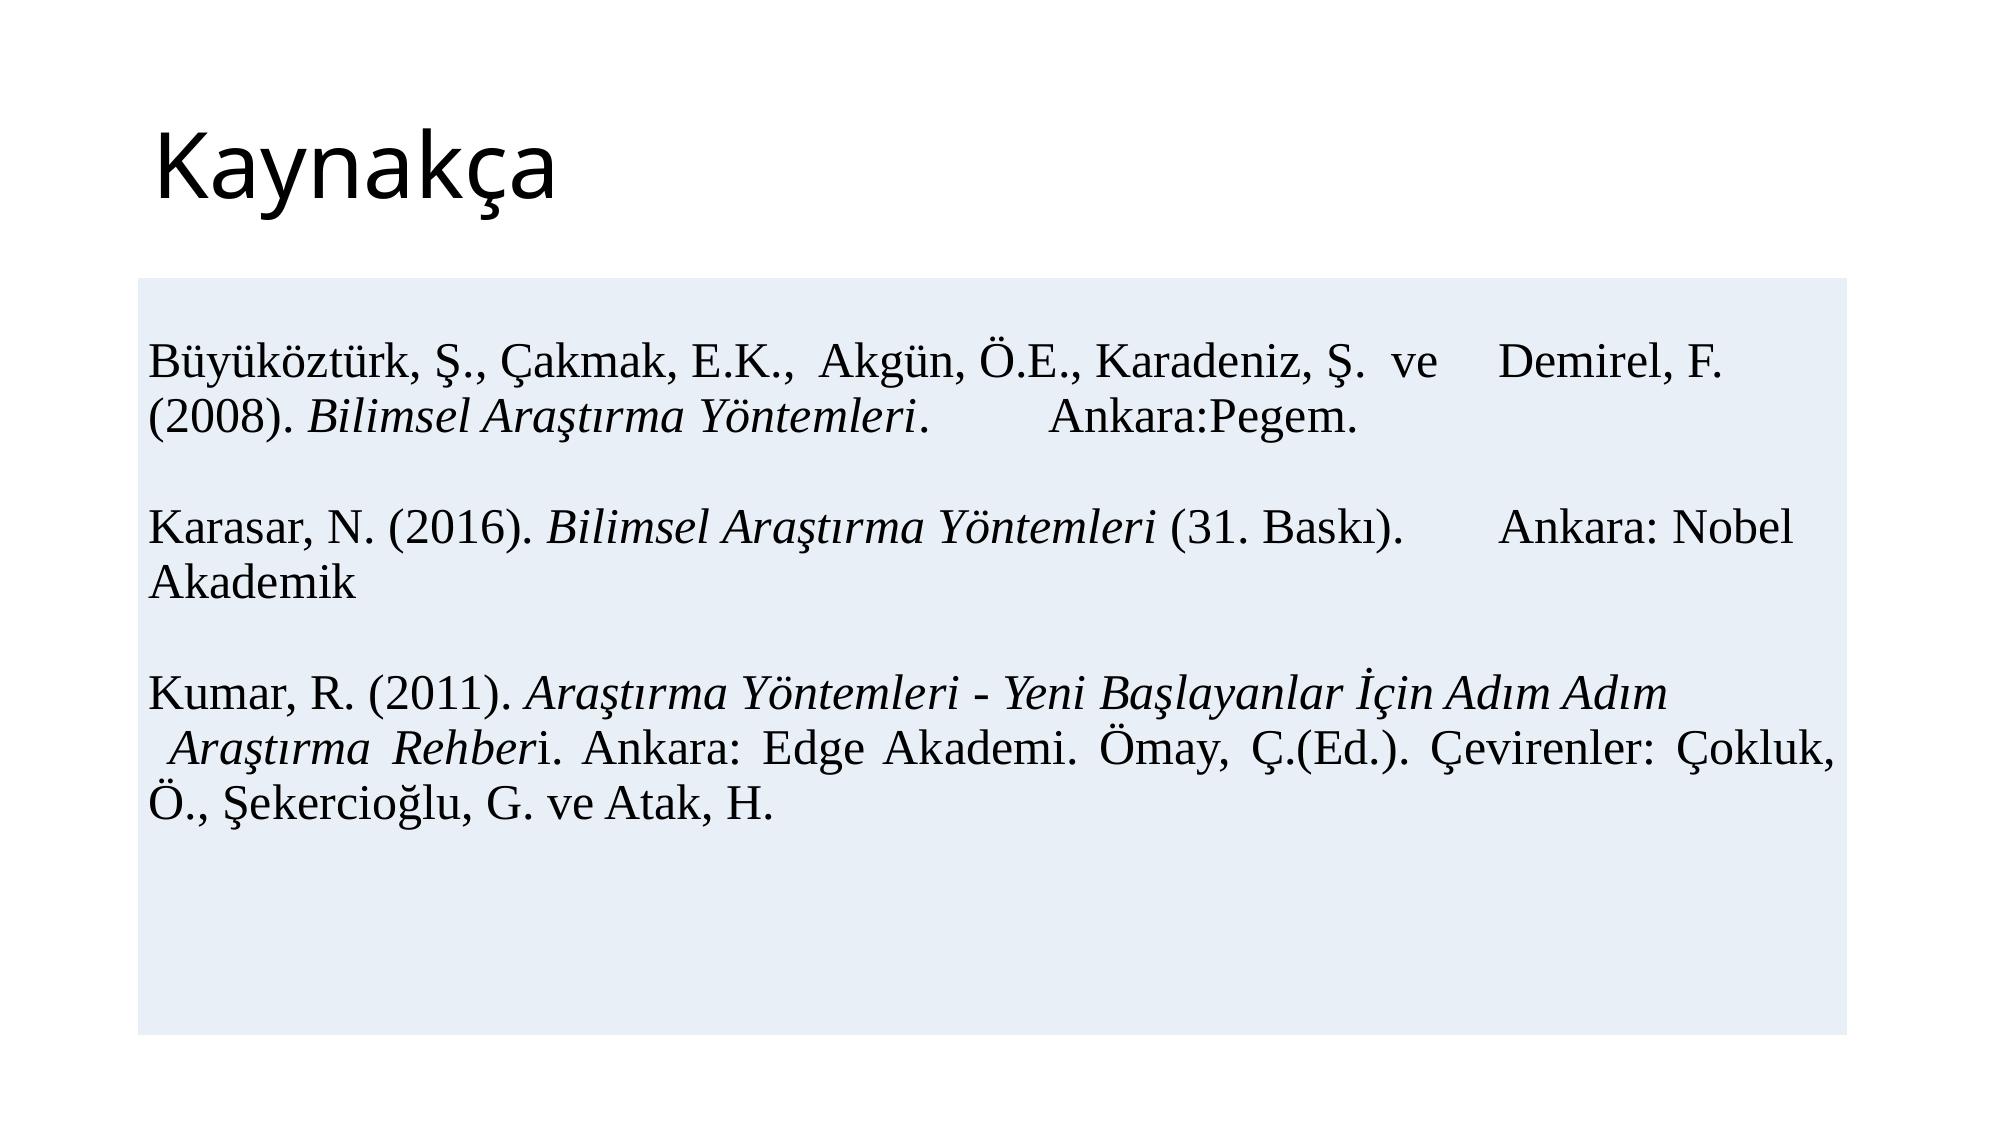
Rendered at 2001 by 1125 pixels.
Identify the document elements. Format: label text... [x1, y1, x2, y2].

title Kaynakça [137, 59, 1863, 278]
table_header Büyüköztürk, Ş., Çakmak, E.K., Akgün, Ö.E., Karadeniz, Ş. ve Demirel, F. (2008). Bilimsel Araştırma Yöntemleri. Ankara:Pegem. Karasar, N. (2016). Bilimsel Araştırma Yöntemleri (31. Baskı). Ankara: Nobel Akademik Kumar, R. (2011). Araştırma Yöntemleri - Yeni Başlayanlar İçin Adım Adım Araştırma Rehberi. Ankara: Edge Akademi. Ömay, Ç.(Ed.). Çevirenler: Çokluk, Ö., Şekercioğlu, G. ve Atak, H. [138, 278, 1847, 1035]
